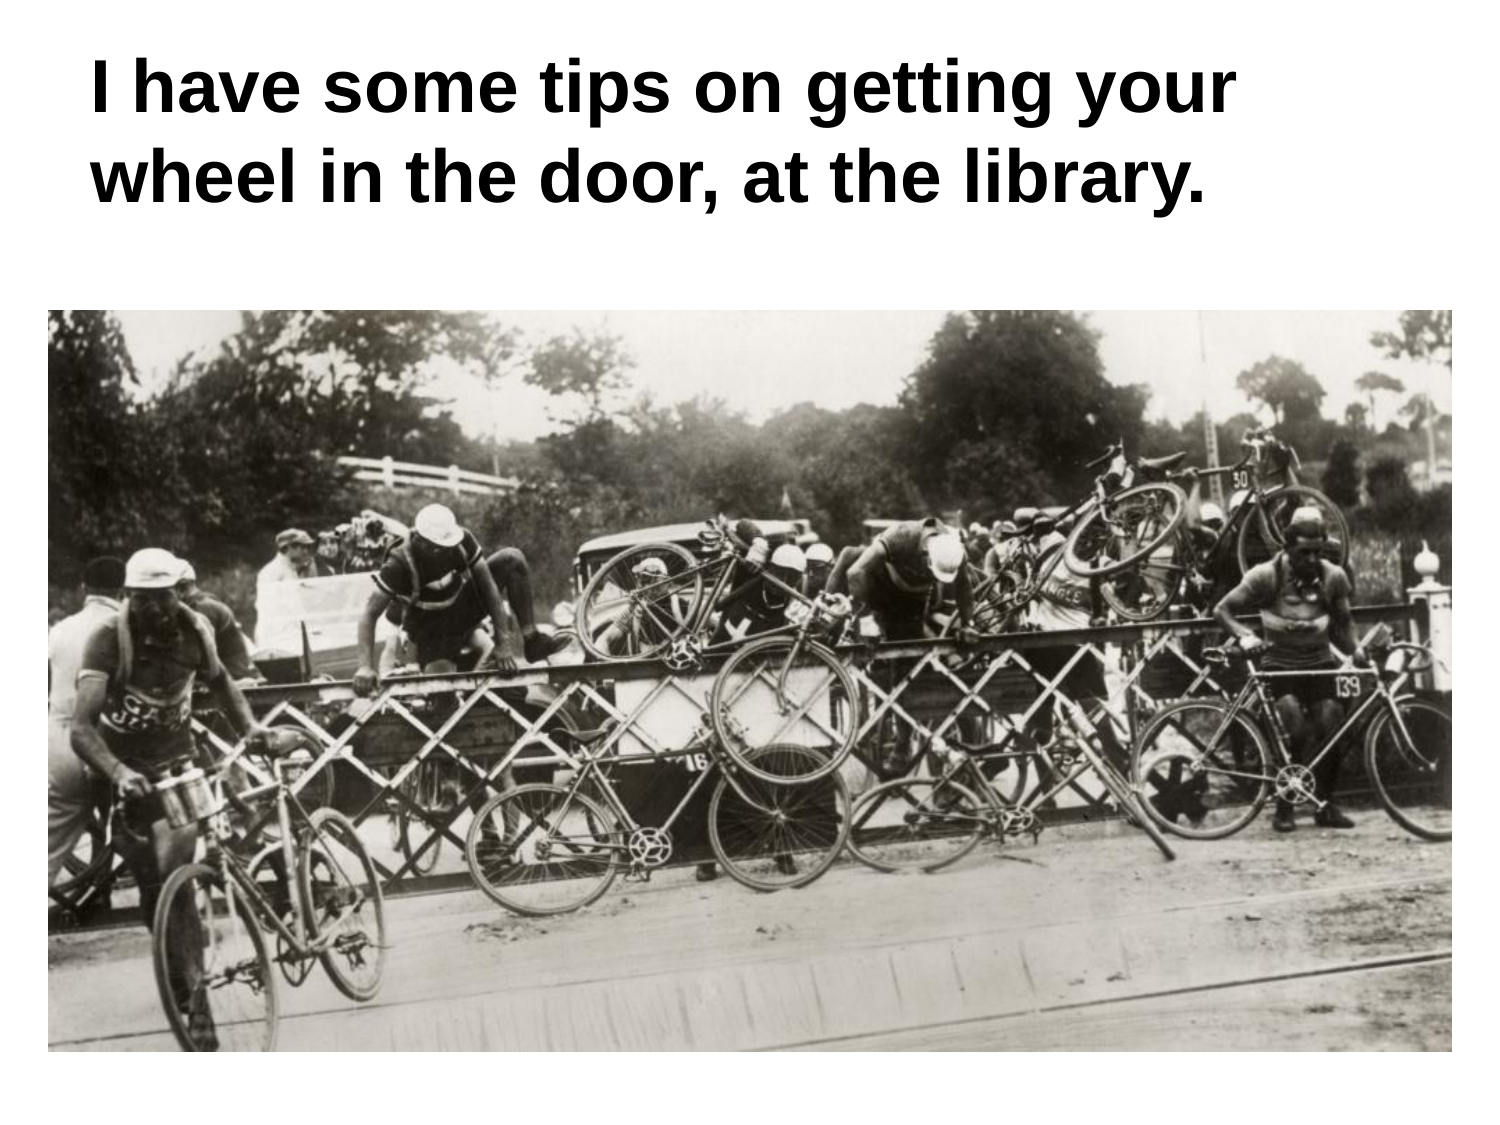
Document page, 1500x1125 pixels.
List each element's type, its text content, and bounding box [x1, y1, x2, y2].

title I have some tips on getting your wheel in the door, at the library. [75, 45, 1425, 233]
picture [47, 310, 1453, 1052]
